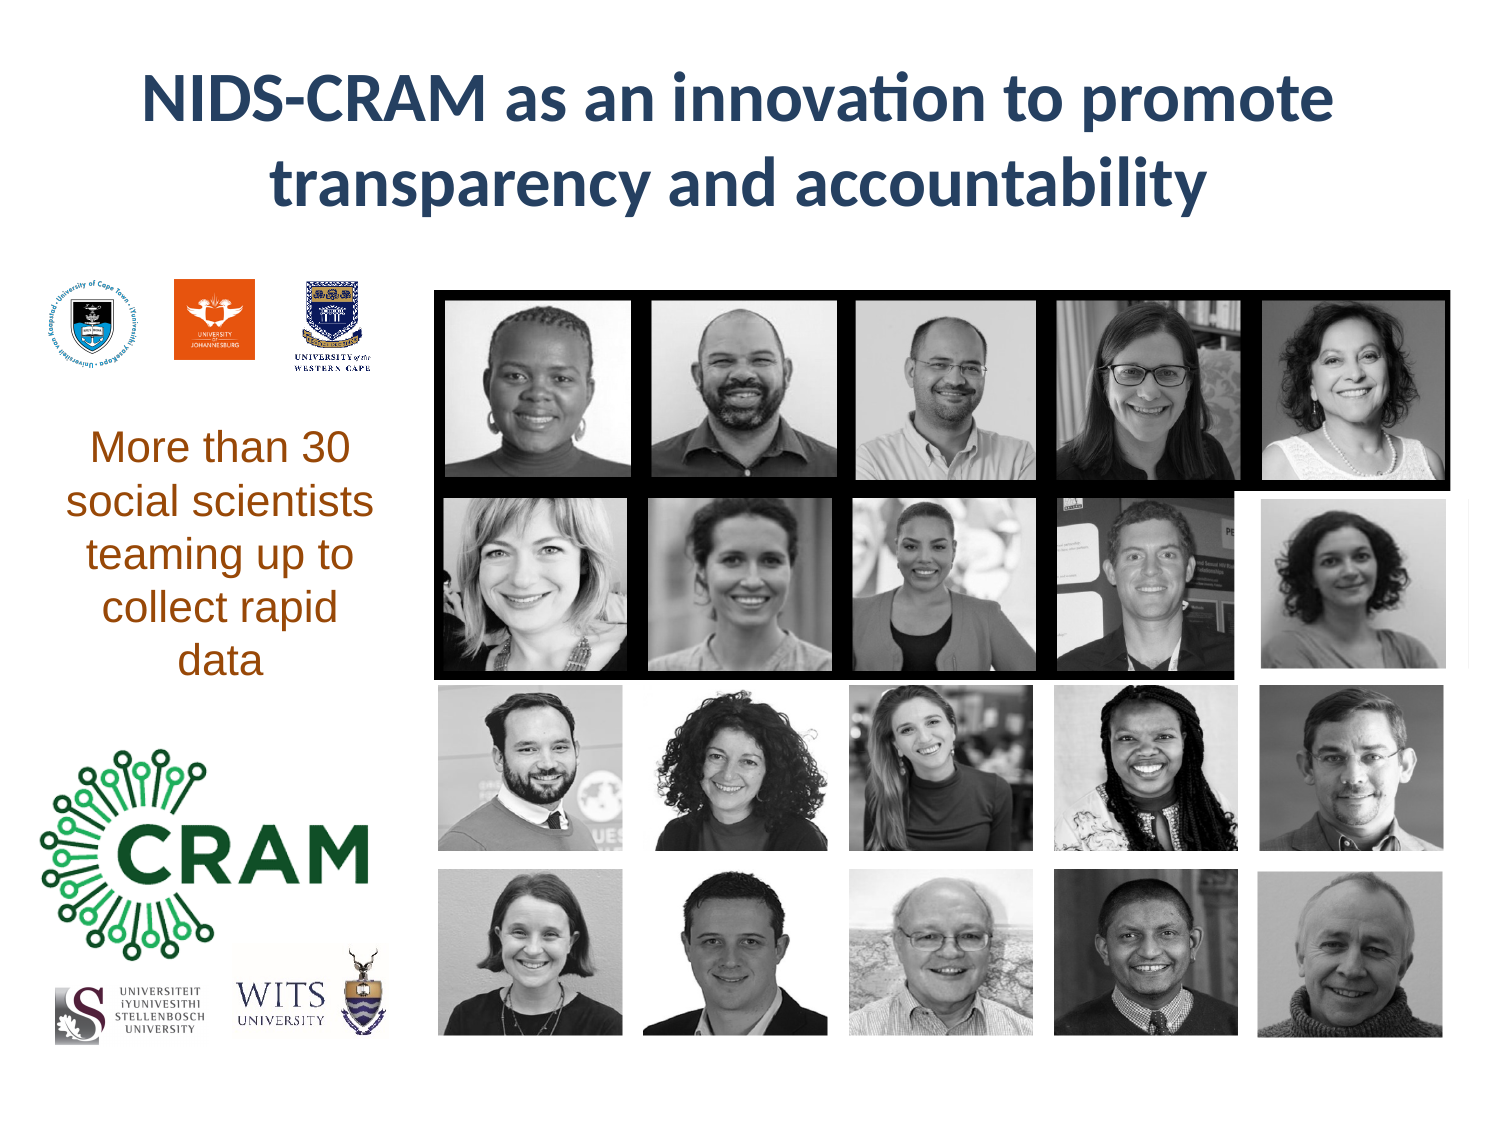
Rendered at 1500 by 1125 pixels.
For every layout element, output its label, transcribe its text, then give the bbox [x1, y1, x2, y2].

picture [55, 985, 210, 1047]
picture [174, 279, 255, 361]
picture [29, 736, 389, 1039]
picture [426, 290, 1469, 1048]
picture [48, 279, 138, 368]
text_box NIDS-CRAM as an innovation to promote transparency and accountability [60, 54, 1419, 218]
title More than 30 social scientists teaming up to collect rapid data [48, 403, 393, 700]
picture [293, 279, 371, 373]
